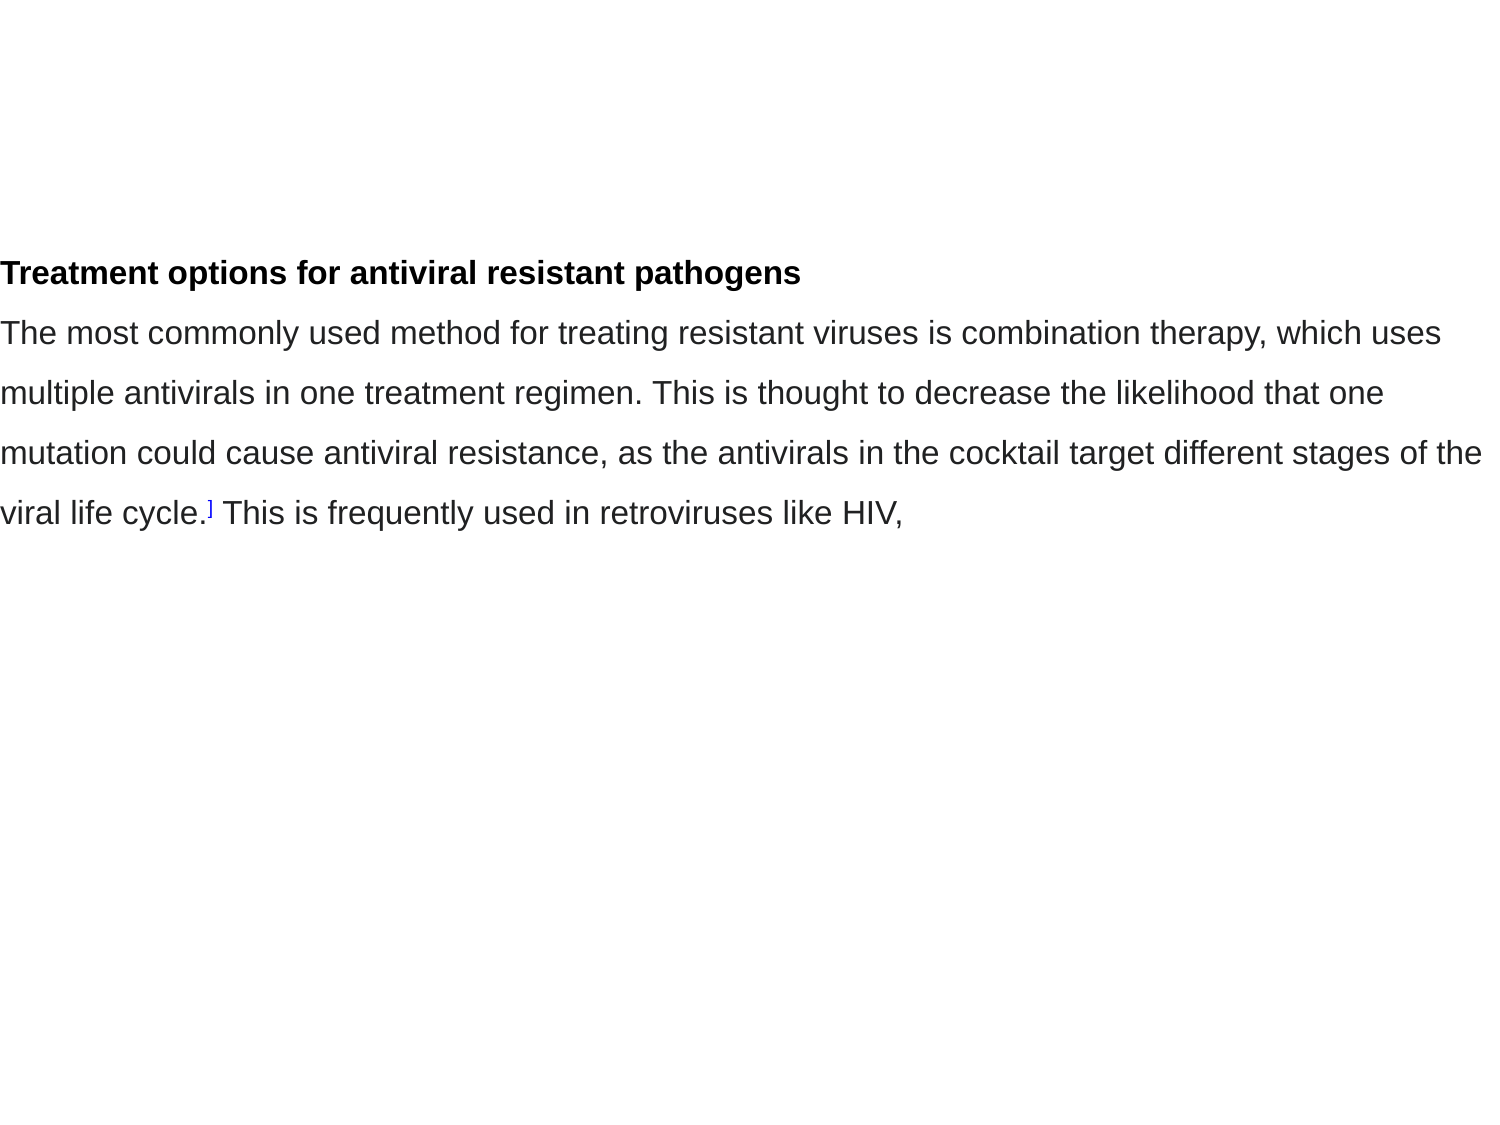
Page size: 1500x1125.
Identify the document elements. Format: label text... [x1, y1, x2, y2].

text_box Treatment options for antiviral resistant pathogens The most commonly used method for treating resistant viruses is combination therapy, which uses multiple antivirals in one treatment regimen. This is thought to decrease the likelihood that one mutation could cause antiviral resistance, as the antivirals in the cocktail target different stages of the viral life cycle.] This is frequently used in retroviruses like HIV, [0, 223, 1500, 576]
